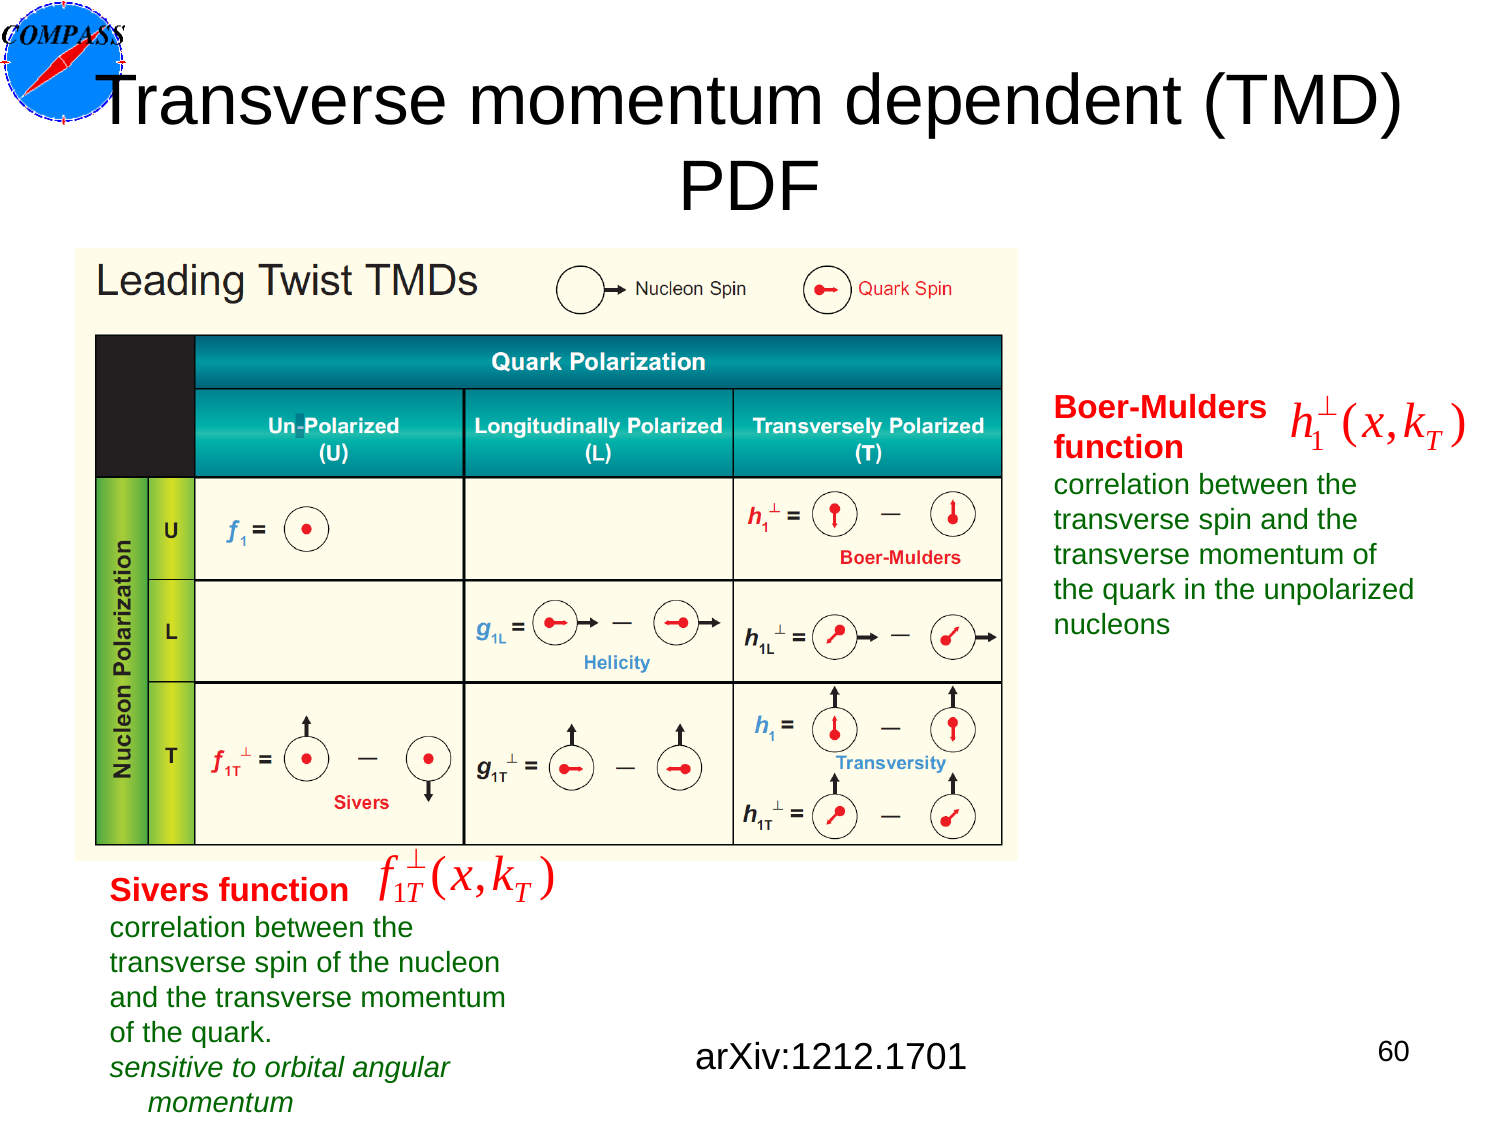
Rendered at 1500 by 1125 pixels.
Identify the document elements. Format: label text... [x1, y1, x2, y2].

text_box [361, 836, 564, 916]
picture [0, 1, 126, 125]
slide_number 60 [1074, 1024, 1426, 1103]
text_box Sivers function correlation between the transverse spin of the nucleon and the transverse momentum of the quark. sensitive to orbital angular momentum [94, 869, 620, 1104]
title Transverse momentum dependent (TMD) PDF [74, 44, 1426, 233]
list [74, 248, 1018, 862]
text_box Boer-Mulders function correlation between the transverse spin and the transverse momentum of the quark in the unpolarized nucleons [1022, 377, 1436, 662]
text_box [1282, 384, 1477, 463]
text_box arXiv:1212.1701 [680, 1024, 983, 1085]
